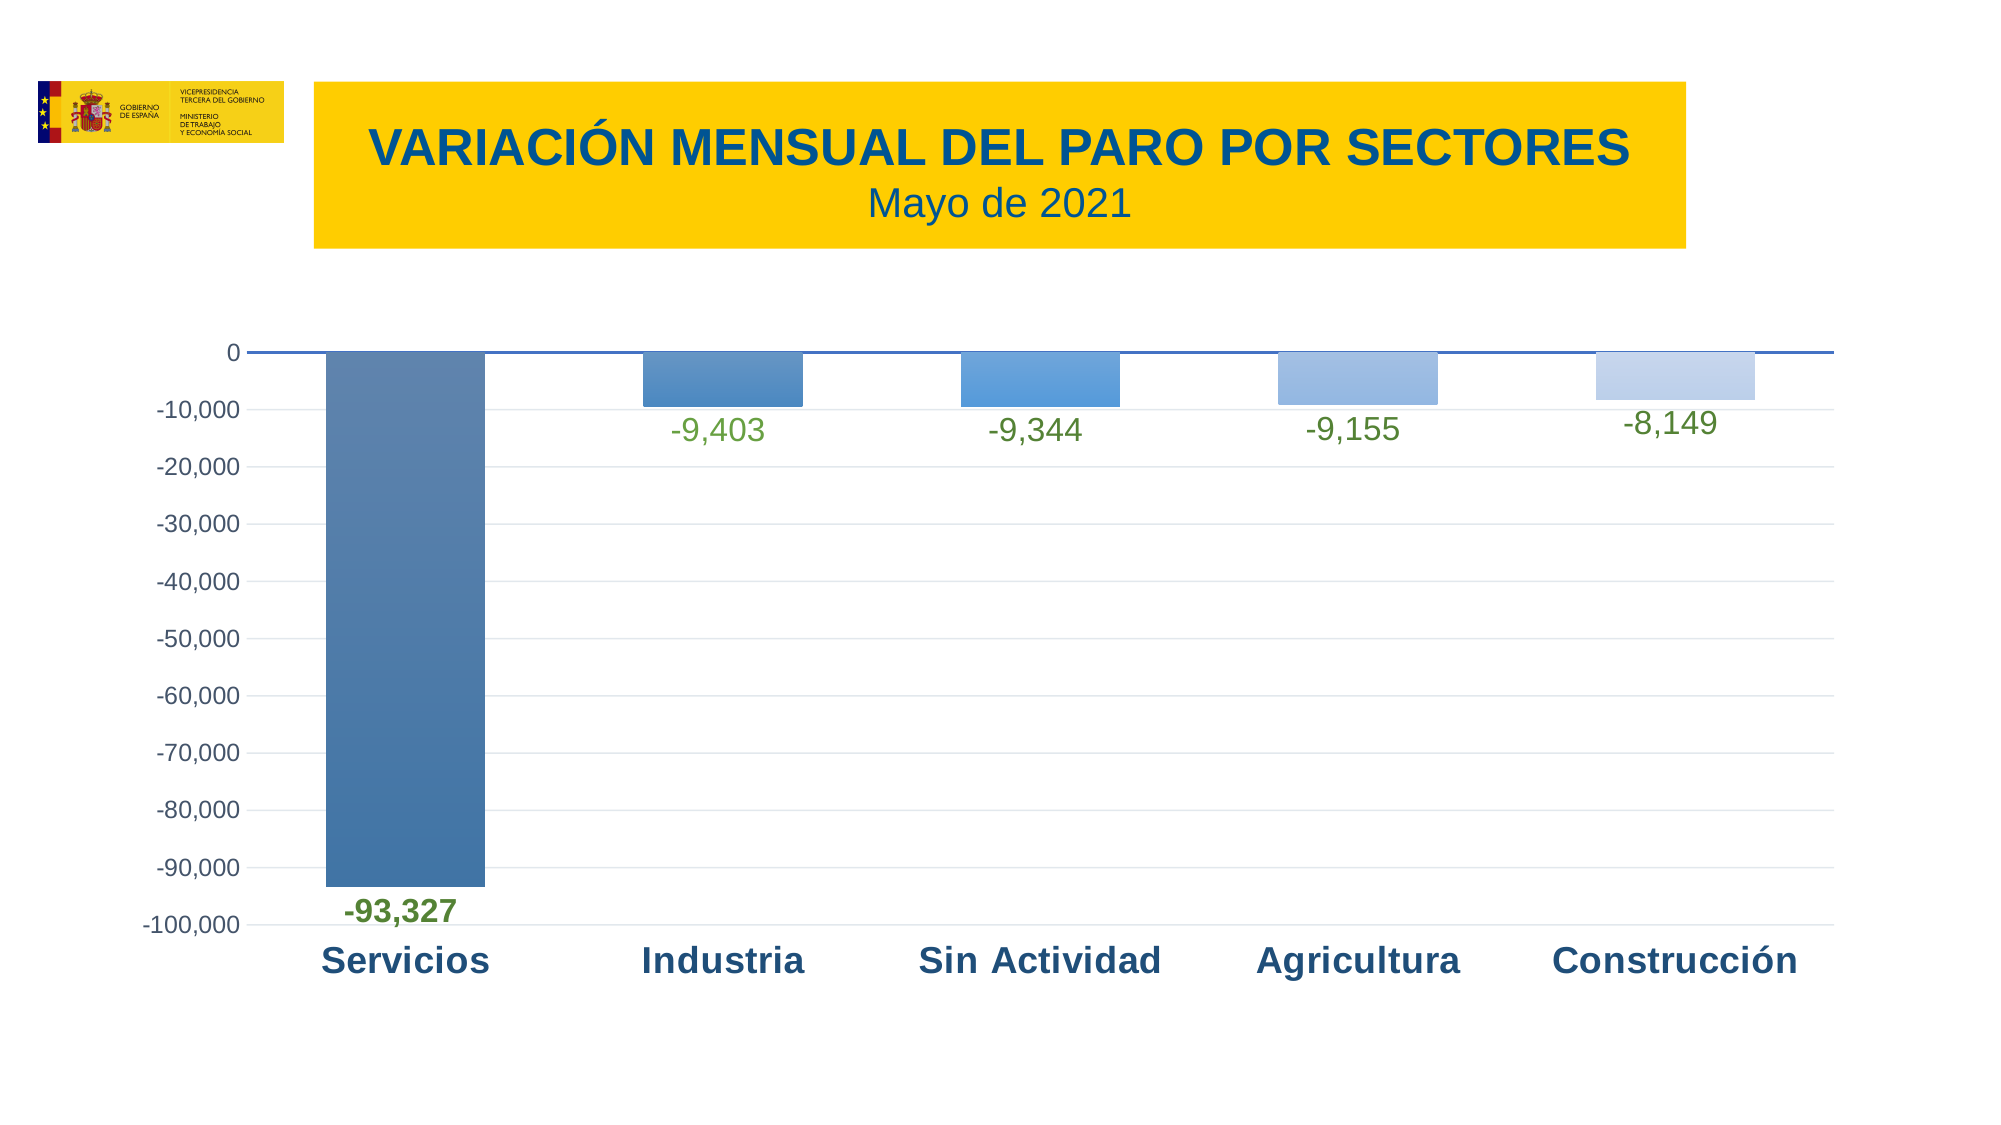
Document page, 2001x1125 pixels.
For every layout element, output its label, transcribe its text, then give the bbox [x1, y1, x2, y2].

chart [113, 328, 1858, 994]
text_box VARIACIÓN MENSUAL DEL PARO POR SECTORES Mayo de 2021 [180, 106, 1820, 234]
text_box [313, 81, 1687, 106]
picture [38, 81, 284, 143]
text_box [313, 234, 1687, 250]
